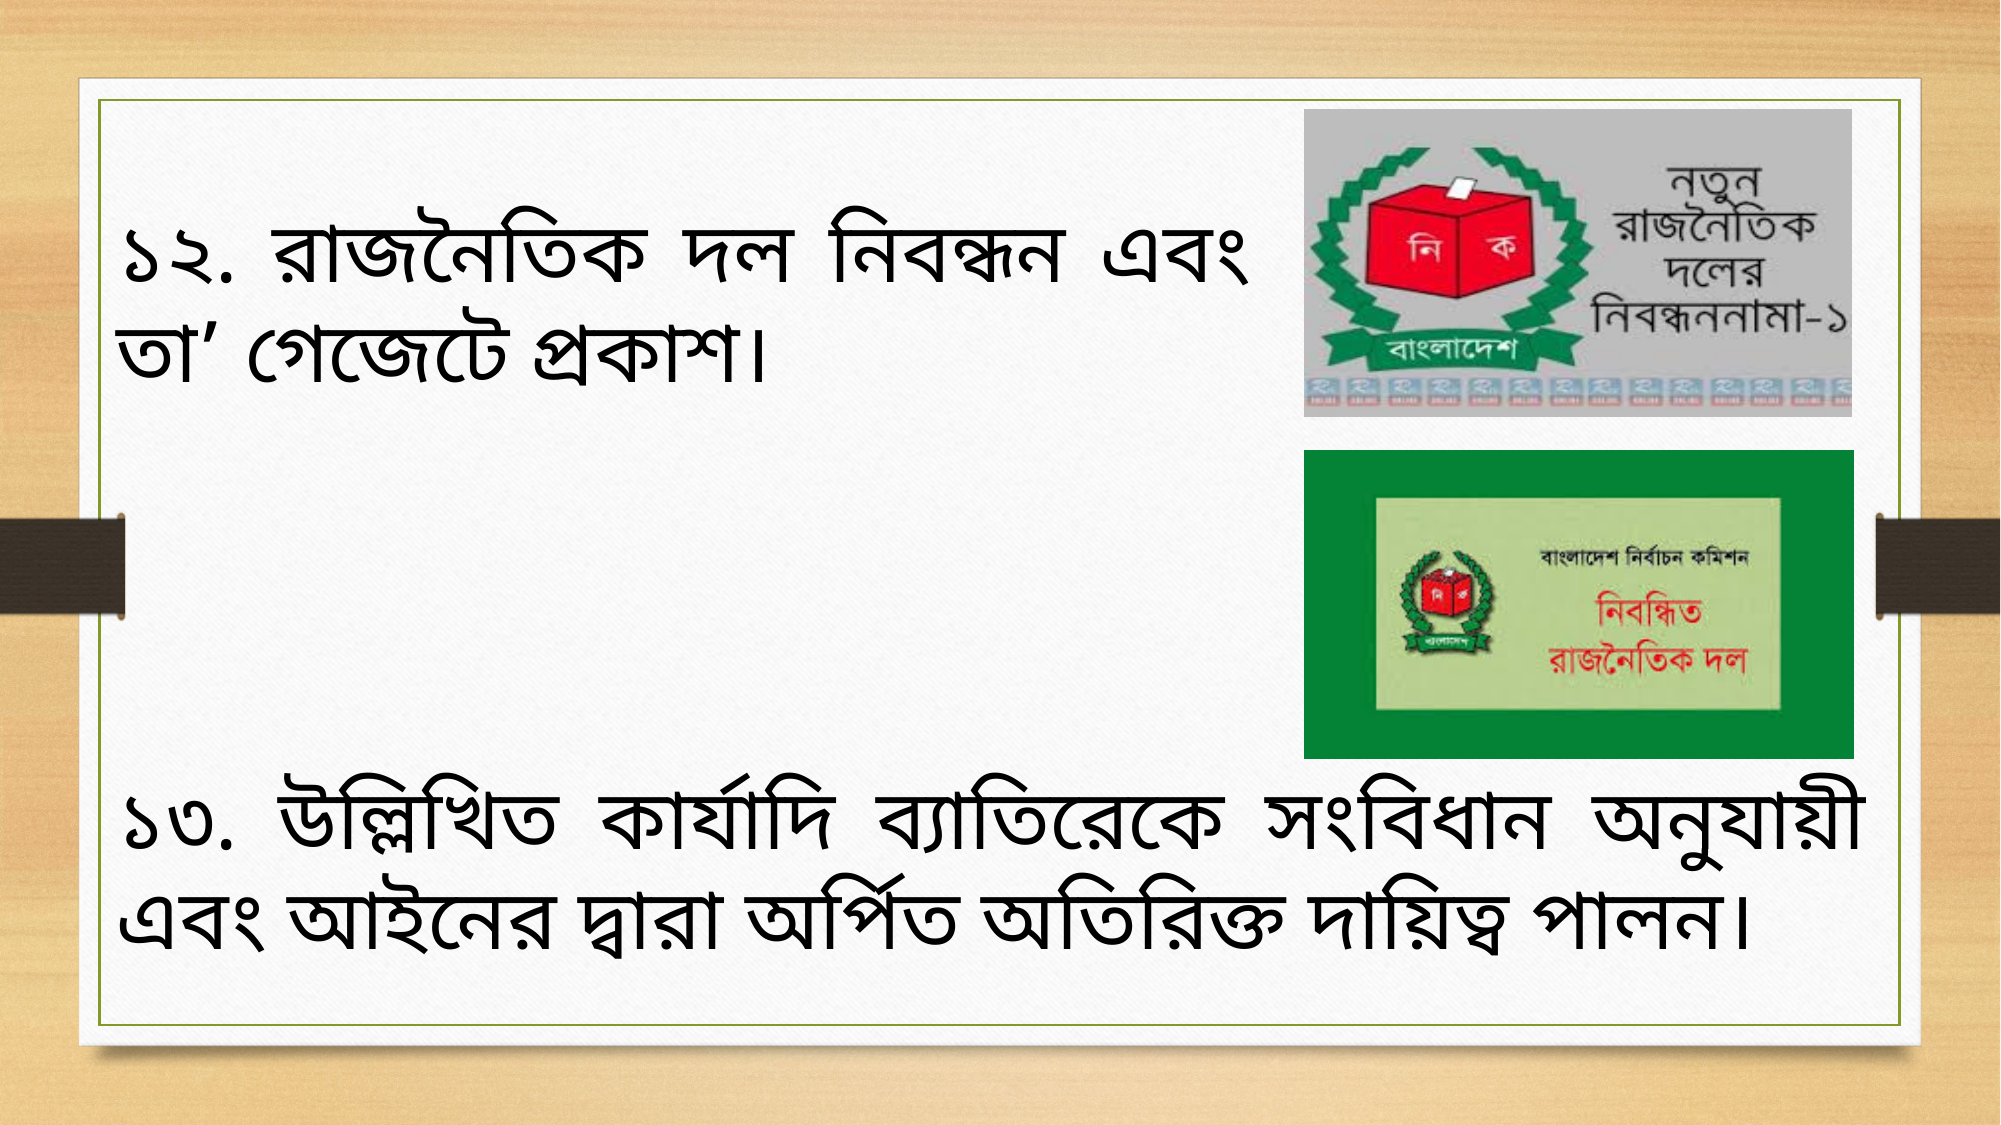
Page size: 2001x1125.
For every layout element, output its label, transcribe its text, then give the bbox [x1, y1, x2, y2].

picture [0, 0, 2001, 1125]
text_box ১৩. উল্লিখিত কার্যাদি ব্যাতিরেকে সংবিধান অনুযায়ী এবং আইনের দ্বারা অর্পিত অতিরিক্ত দায়িত্ব পালন। [102, 758, 1881, 974]
text_box ১২. রাজনৈতিক দল নিবন্ধন এবং তা’ গেজেটে প্রকাশ। [102, 191, 1265, 407]
